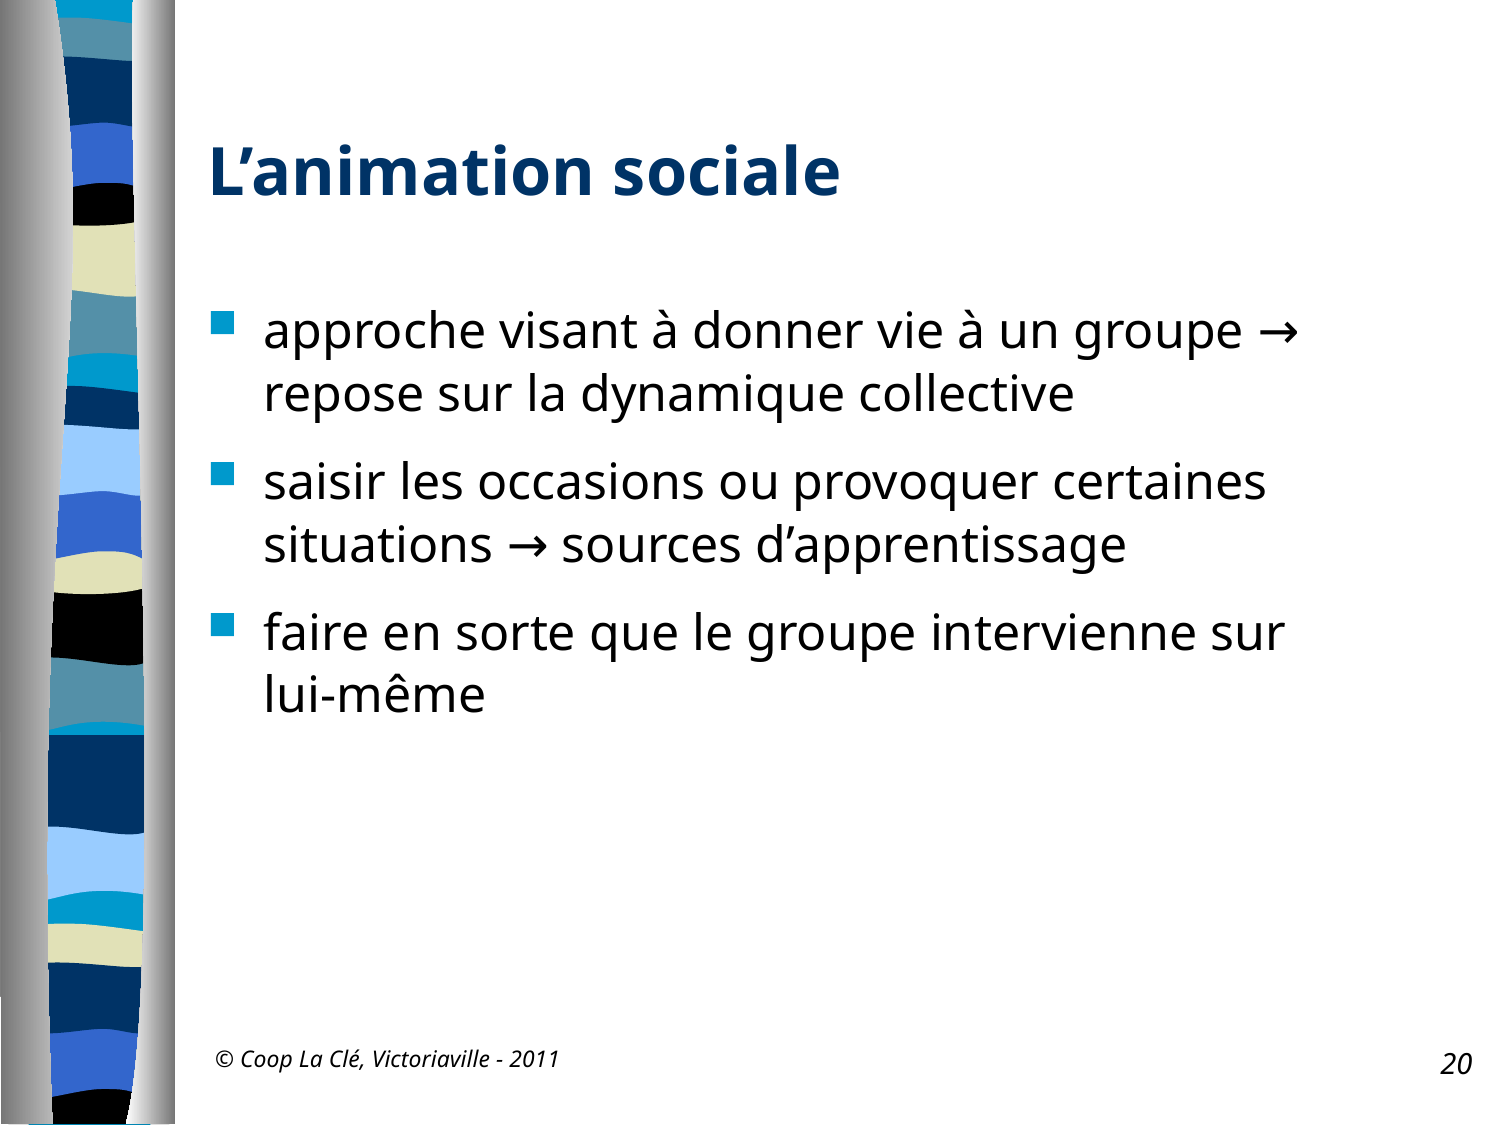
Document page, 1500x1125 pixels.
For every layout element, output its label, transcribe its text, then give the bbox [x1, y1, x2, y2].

list approche visant à donner vie à un groupe → repose sur la dynamique collective saisir les occasions ou provoquer certaines situations → sources d’apprentissage faire en sorte que le groupe intervienne sur lui-même [192, 287, 1374, 938]
slide_number 20 [1374, 1037, 1488, 1113]
footer © Coop La Clé, Victoriaville - 2011 [199, 1037, 650, 1113]
title L’animation sociale [192, 74, 1468, 263]
